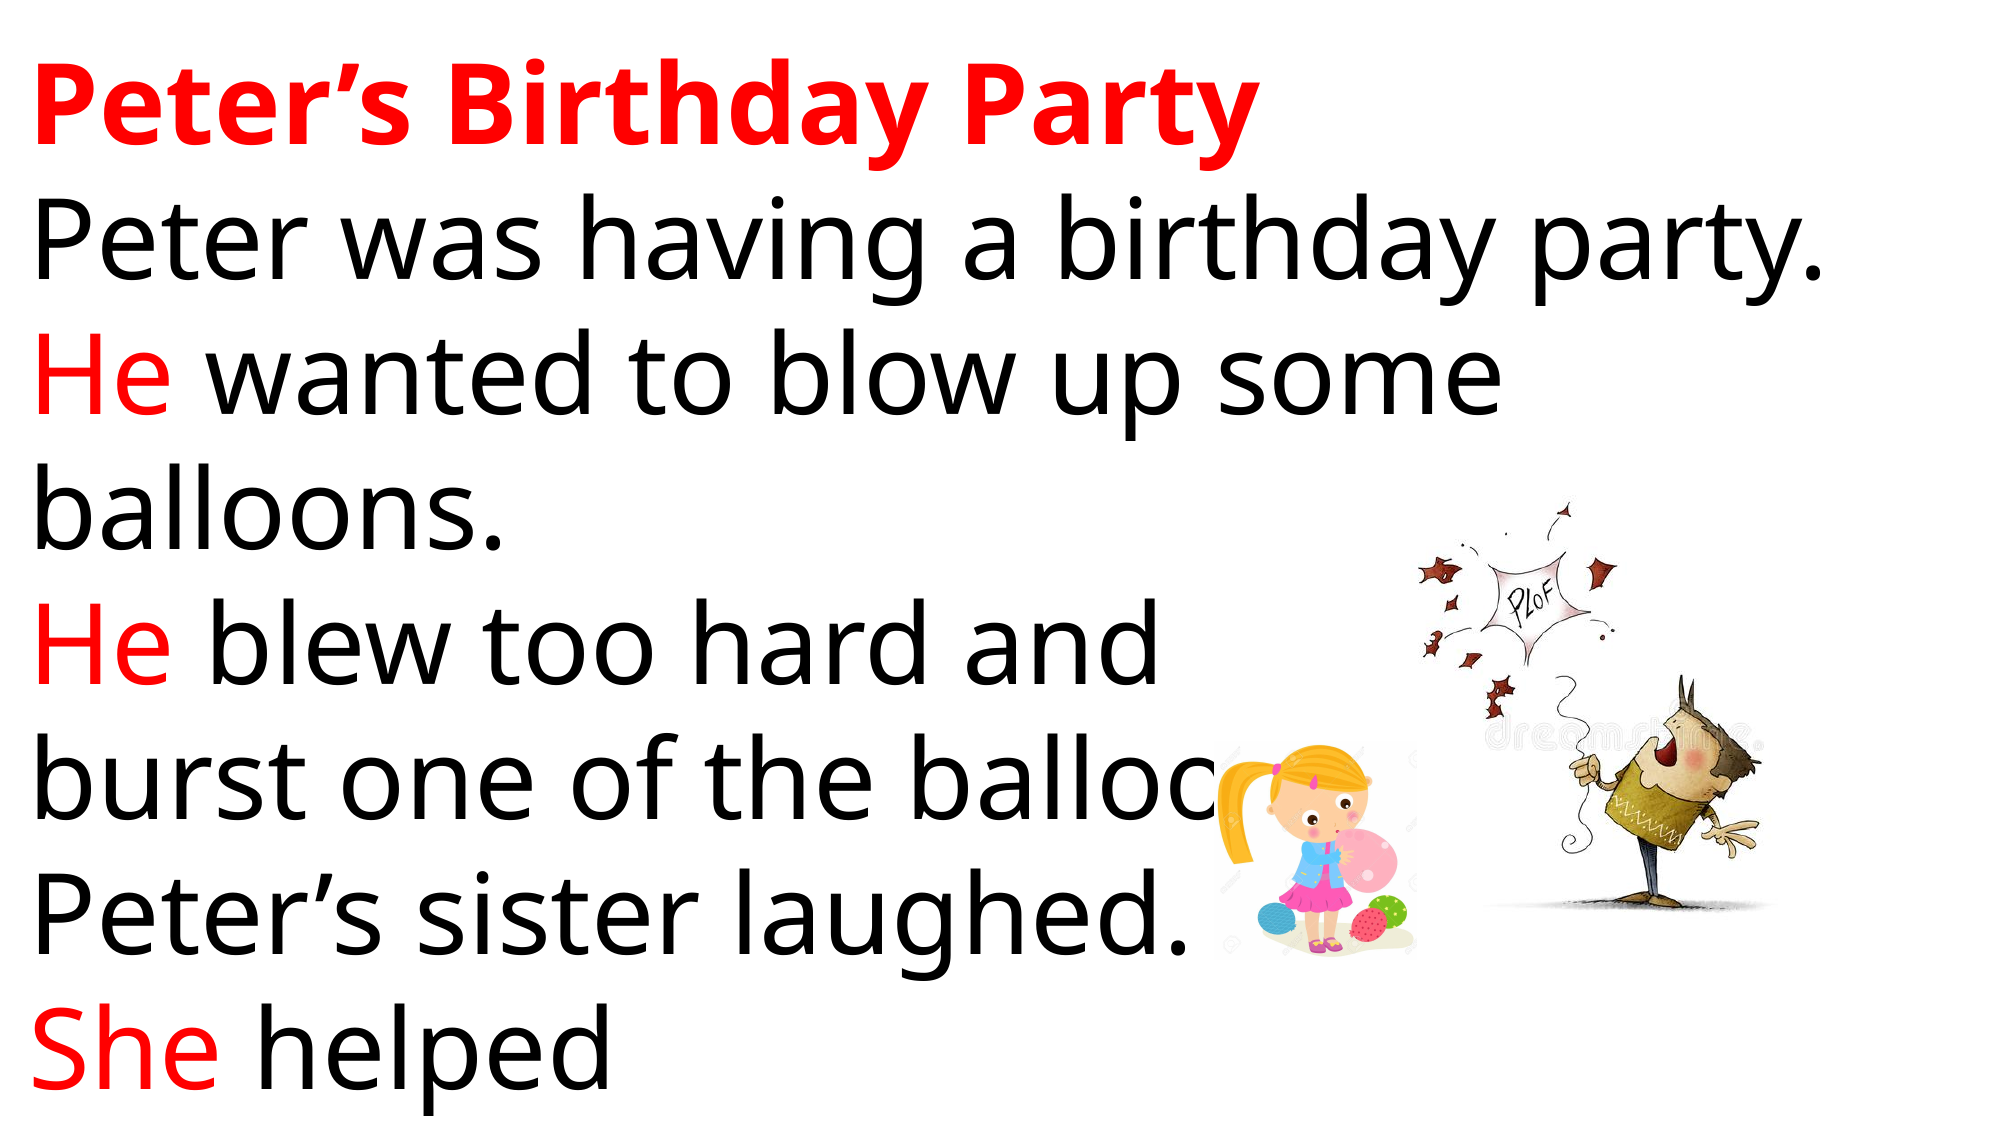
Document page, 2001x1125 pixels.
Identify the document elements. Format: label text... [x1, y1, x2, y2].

picture [1214, 429, 1986, 1006]
text_box Peter’s Birthday Party Peter was having a birthday party. He wanted to blow up some balloons. He blew too hard and burst one of the balloons. Peter’s sister laughed. She helped Peter to blow up some more balloons. [14, 24, 1969, 1125]
